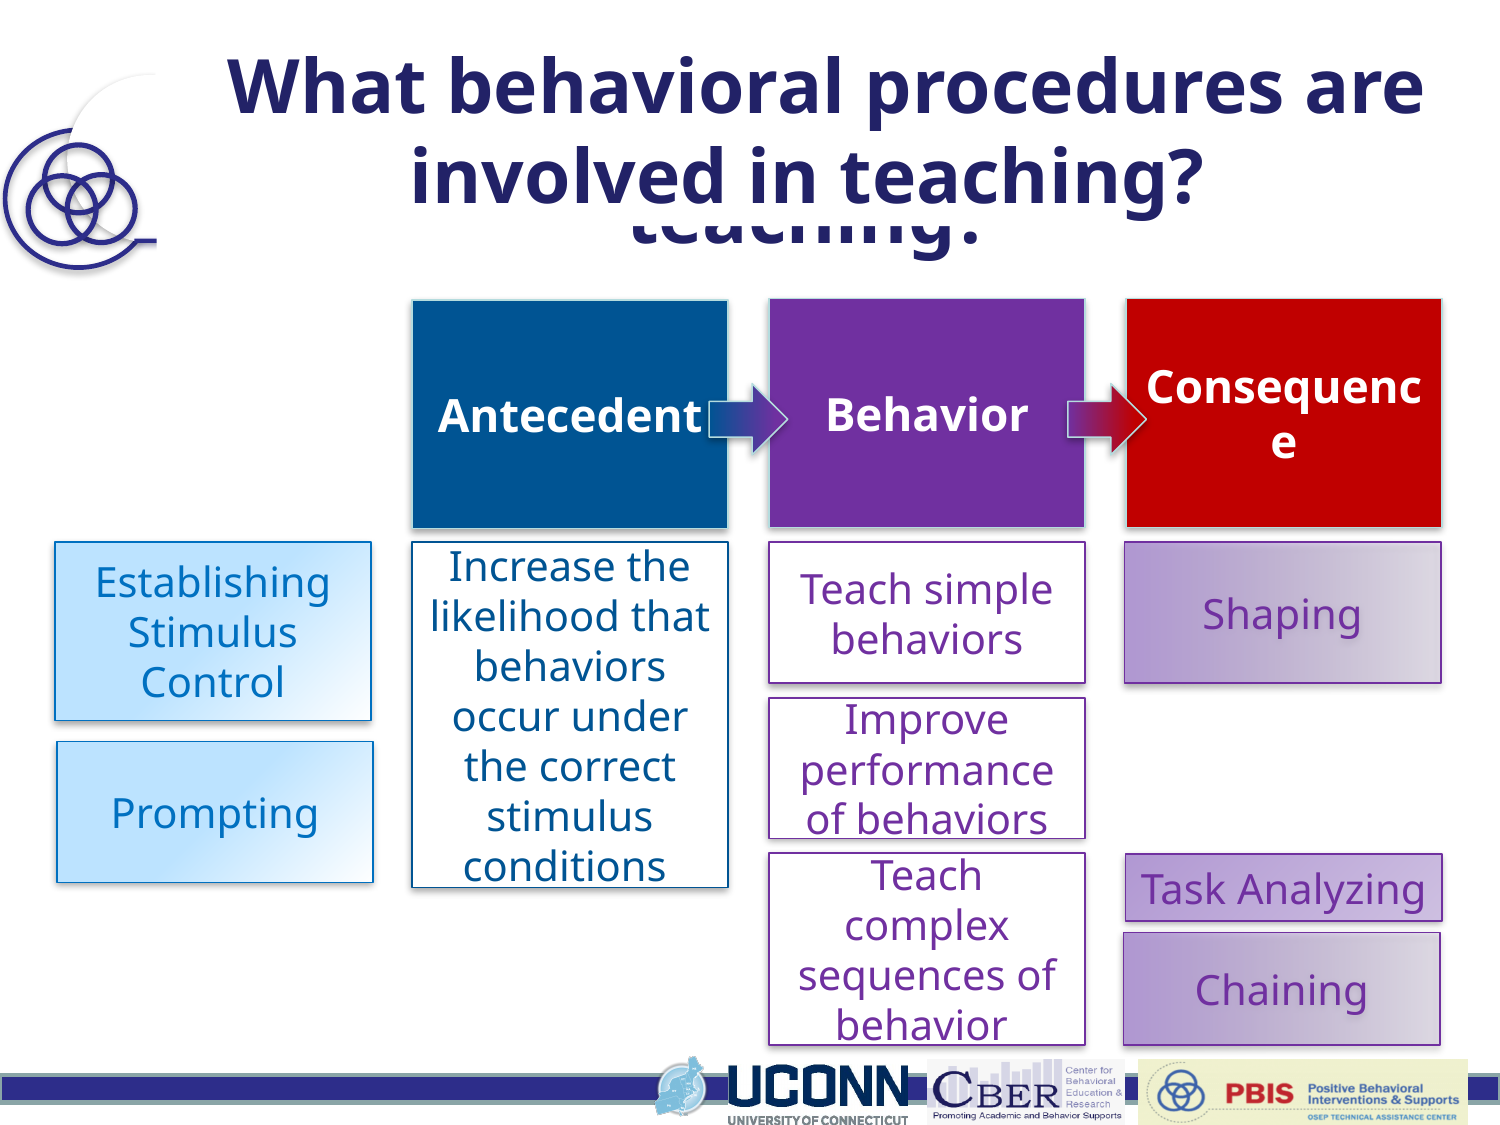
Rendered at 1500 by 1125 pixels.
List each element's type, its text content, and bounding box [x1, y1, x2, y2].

text_box Teach simple behaviors [768, 541, 1086, 684]
text_box Task Analyzing [1125, 853, 1443, 922]
text_box Prompting [56, 741, 374, 883]
text_box Consequence [1125, 298, 1443, 528]
text_box Chaining [1123, 932, 1441, 1046]
text_box What behavioral procedures are involved in teaching? [155, 31, 1499, 227]
text_box Teach complex sequences of behavior [768, 852, 1086, 1046]
text_box Increase the likelihood that behaviors occur under the correct stimulus conditions [411, 541, 729, 888]
text_box Antecedent [411, 299, 729, 529]
text_box Behavior [768, 298, 1086, 528]
picture [728, 1064, 908, 1125]
text_box [1067, 382, 1147, 456]
text_box What are typical outcomes of teaching? [156, 71, 1500, 267]
text_box Establishing Stimulus Control [54, 541, 372, 721]
picture [1138, 1059, 1468, 1125]
text_box Improve performance of behaviors [768, 697, 1086, 839]
text_box [708, 382, 789, 456]
picture [651, 1056, 709, 1117]
text_box Shaping [1124, 541, 1442, 684]
